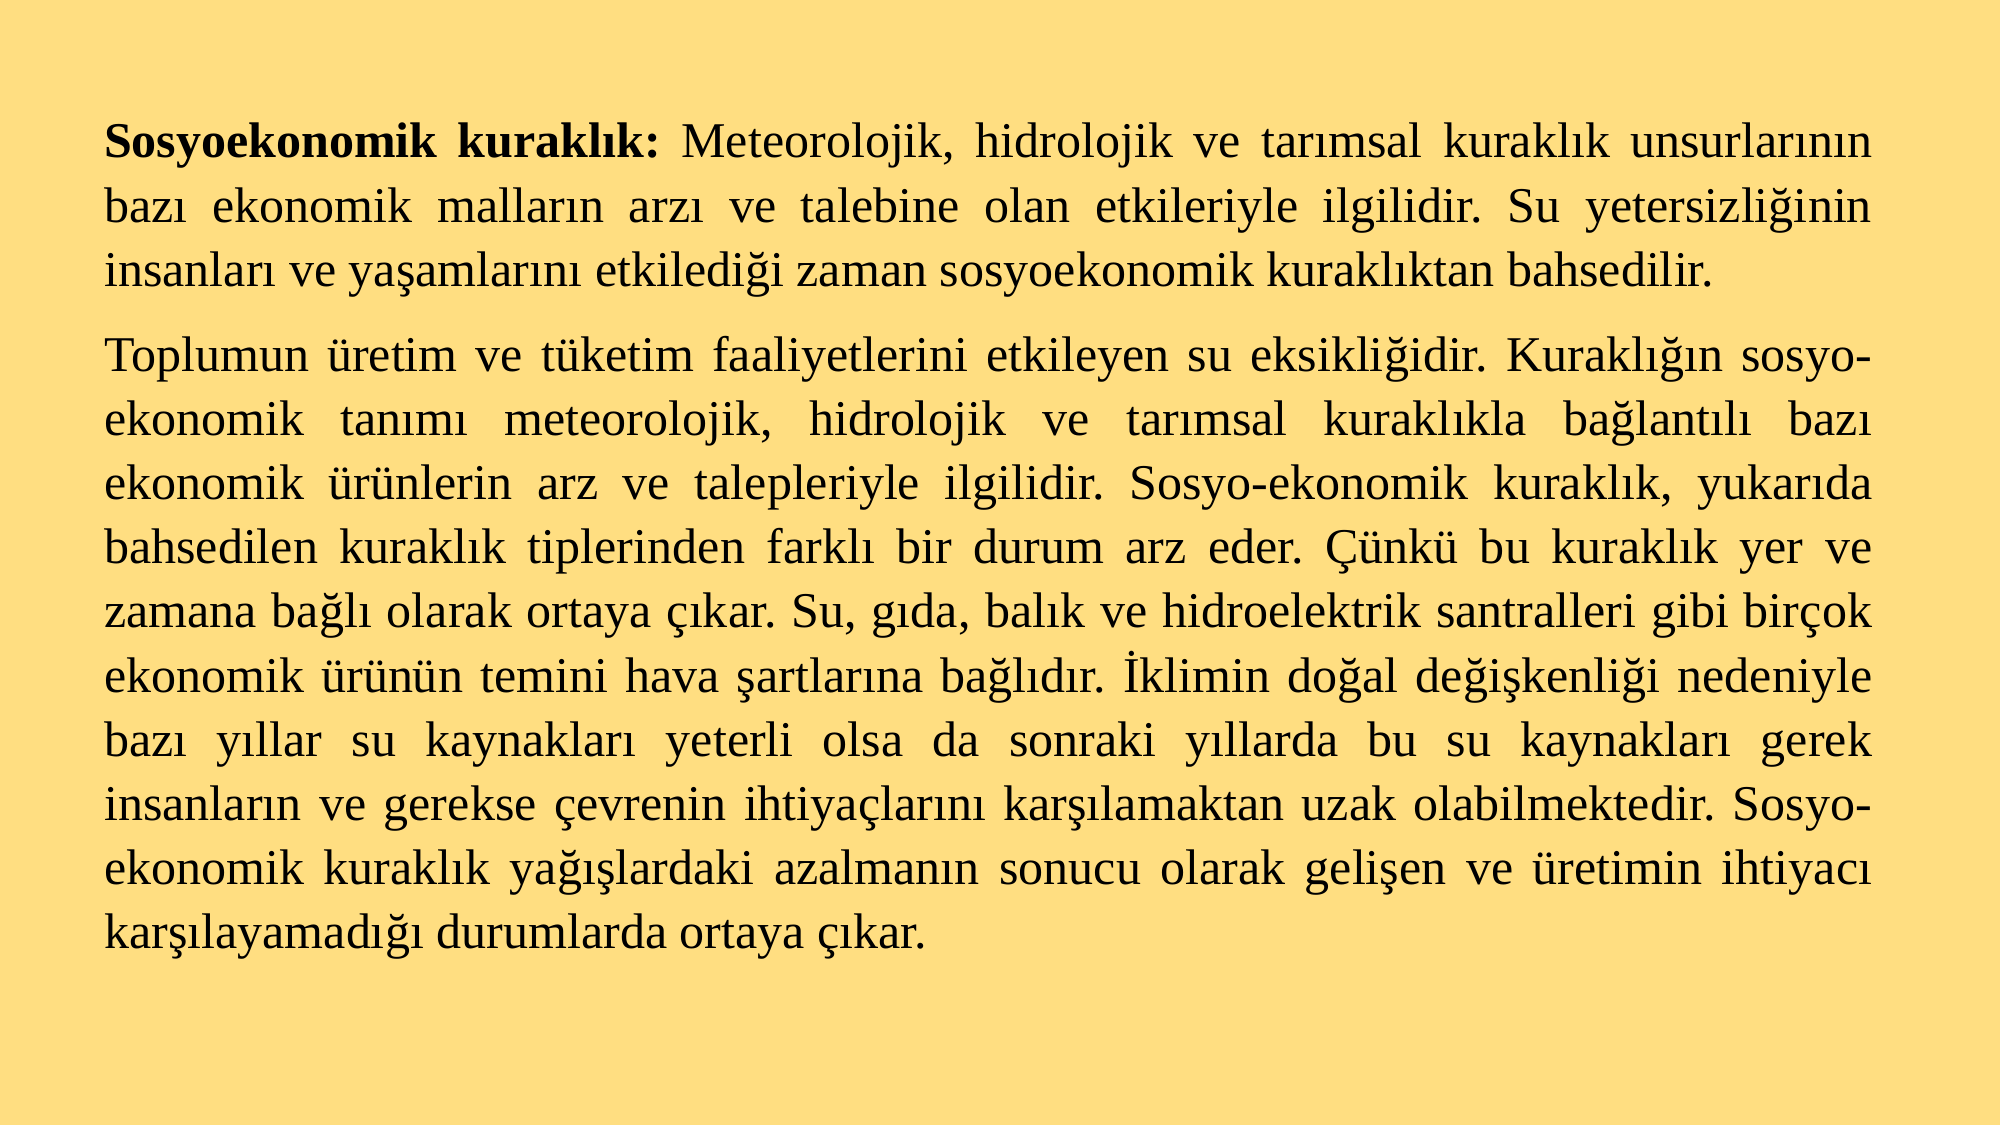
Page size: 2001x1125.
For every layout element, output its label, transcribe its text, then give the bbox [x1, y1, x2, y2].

list Sosyoekonomik kuraklık: Meteorolojik, hidrolojik ve tarımsal kuraklık unsurlarının bazı ekonomik malların arzı ve talebine olan etkileriyle ilgilidir. Su yetersizliğinin insanları ve yaşamlarını etkilediği zaman sosyoekonomik kuraklıktan bahsedilir. Toplumun üretim ve tüketim faaliyetlerini etkileyen su eksikliğidir. Kuraklığın sosyo-ekonomik tanımı meteorolojik, hidrolojik ve tarımsal kuraklıkla bağlantılı bazı ekonomik ürünlerin arz ve talepleriyle ilgilidir. Sosyo-ekonomik kuraklık, yukarıda bahsedilen kuraklık tiplerinden farklı bir durum arz eder. Çünkü bu kuraklık yer ve zamana bağlı olarak ortaya çıkar. Su, gıda, balık ve hidroelektrik santralleri gibi birçok ekonomik ürünün temini hava şartlarına bağlıdır. İklimin doğal değişkenliği nedeniyle bazı yıllar su kaynakları yeterli olsa da sonraki yıllarda bu su kaynakları gerek insanların ve gerekse çevrenin ihtiyaçlarını karşılamaktan uzak olabilmektedir. Sosyo-ekonomik kuraklık yağışlardaki azalmanın sonucu olarak gelişen ve üretimin ihtiyacı karşılayamadığı durumlarda ortaya çıkar. [89, 96, 1889, 992]
